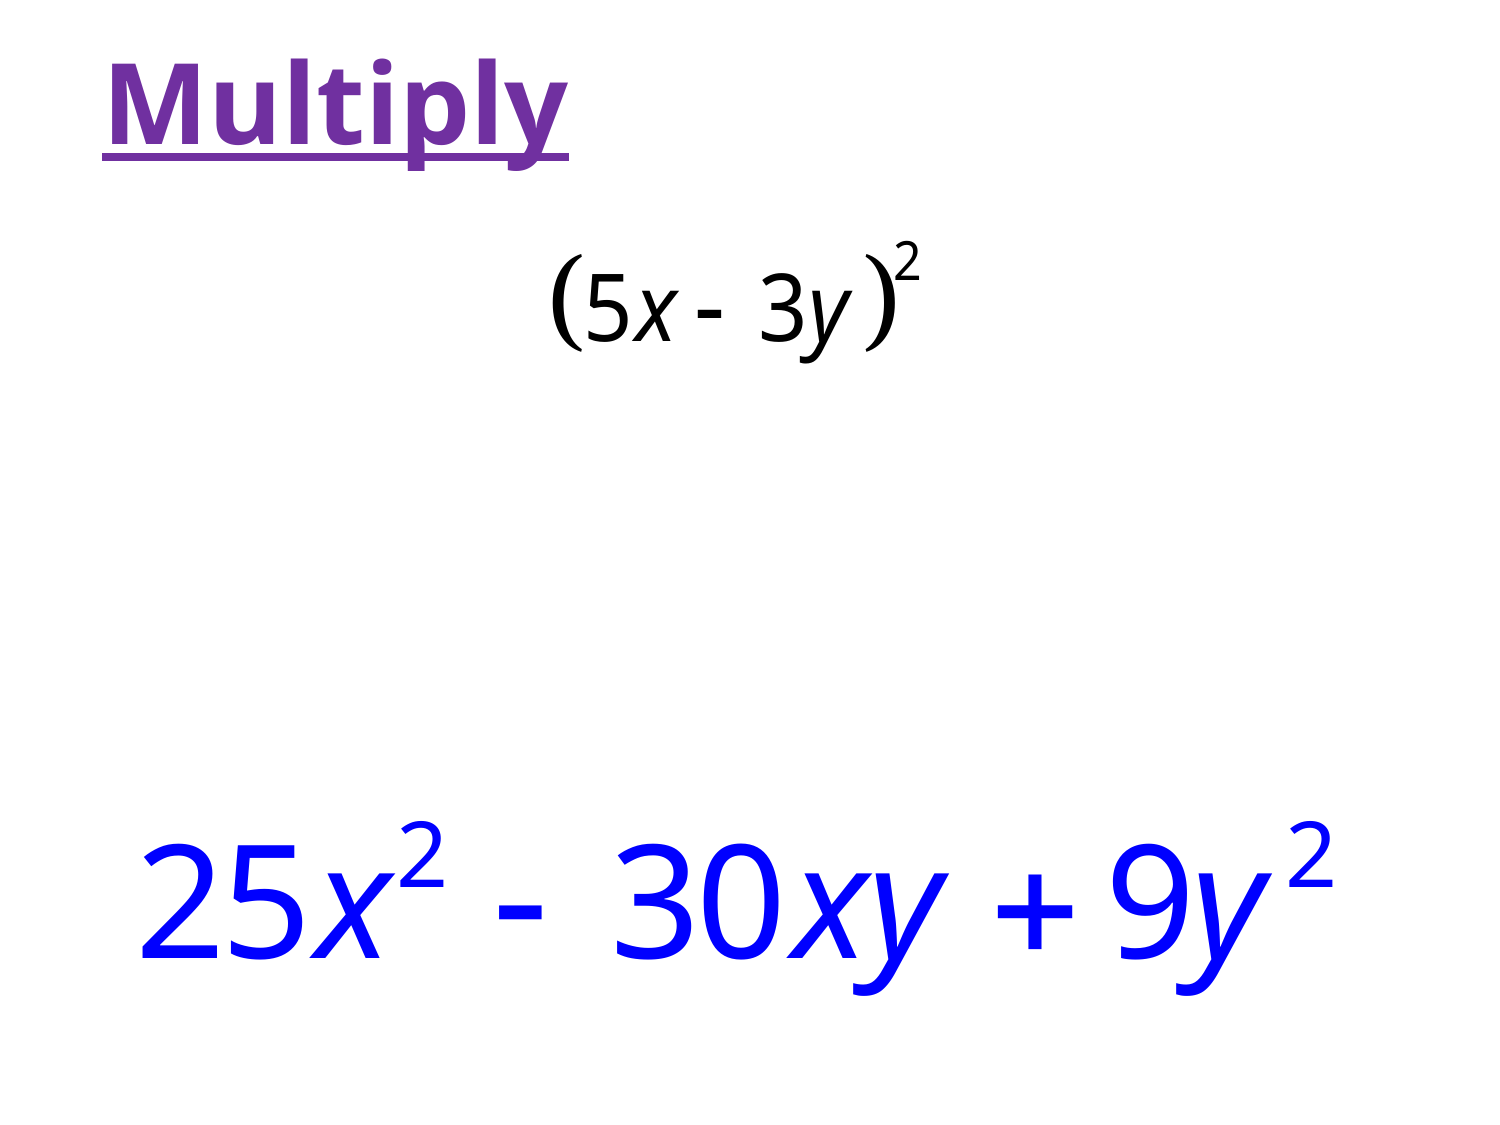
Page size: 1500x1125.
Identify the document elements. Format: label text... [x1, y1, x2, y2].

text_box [113, 786, 1363, 1025]
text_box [539, 216, 937, 397]
text_box Multiply [87, 24, 1500, 175]
